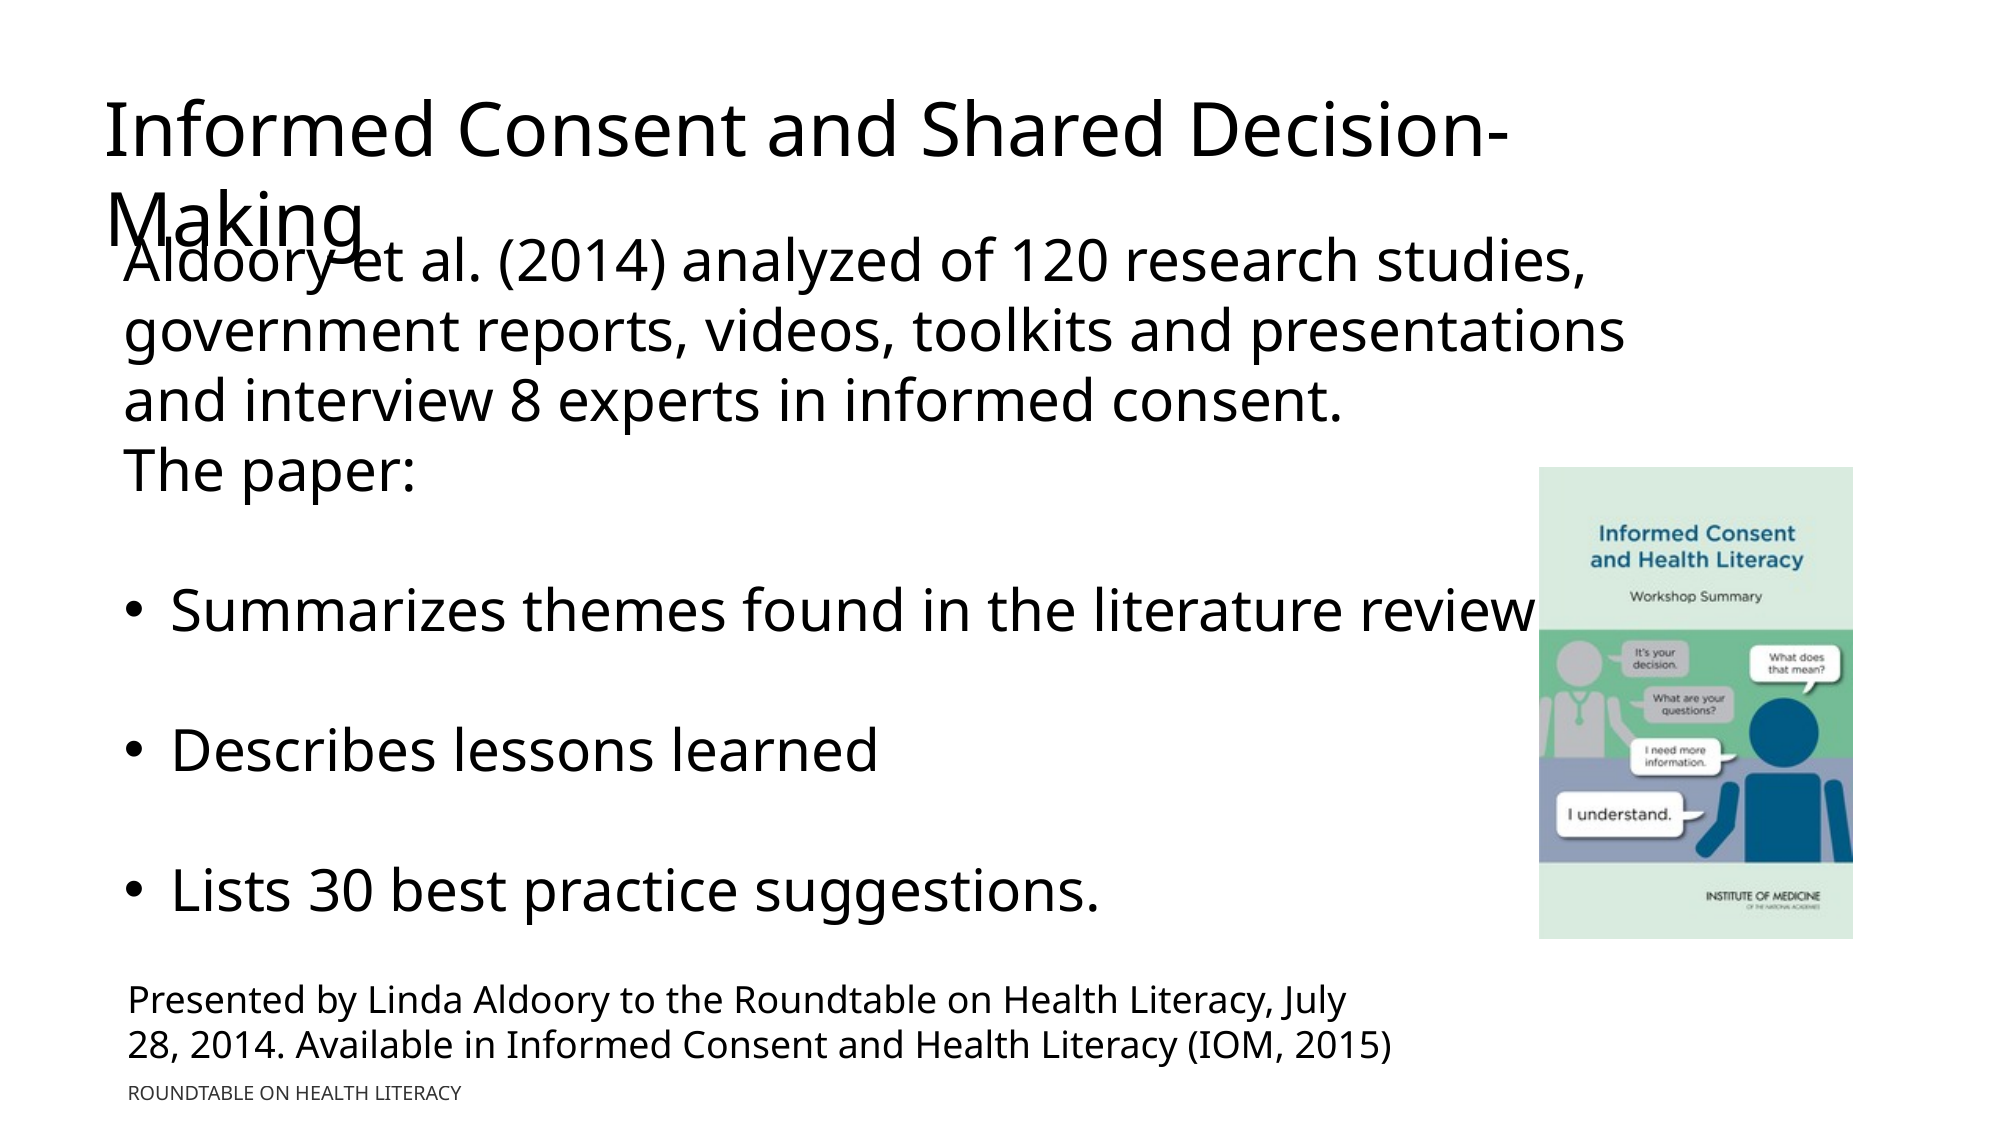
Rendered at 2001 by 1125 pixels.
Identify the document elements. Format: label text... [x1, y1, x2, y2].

text_box Presented by Linda Aldoory to the Roundtable on Health Literacy, July 28, 2014. Available in Informed Consent and Health Literacy (IOM, 2015) [112, 969, 1425, 1074]
picture [1539, 467, 1853, 939]
text_box Aldoory et al. (2014) analyzed of 120 research studies, government reports, videos, toolkits and presentations and interview 8 experts in informed consent. The paper: Summarizes themes found in the literature review Describes lessons learned Lists 30 best practice suggestions. [108, 269, 1696, 931]
text_box Informed Consent and Shared Decision-Making [90, 74, 1696, 269]
footer Roundtable on Health Literacy [112, 1075, 938, 1113]
